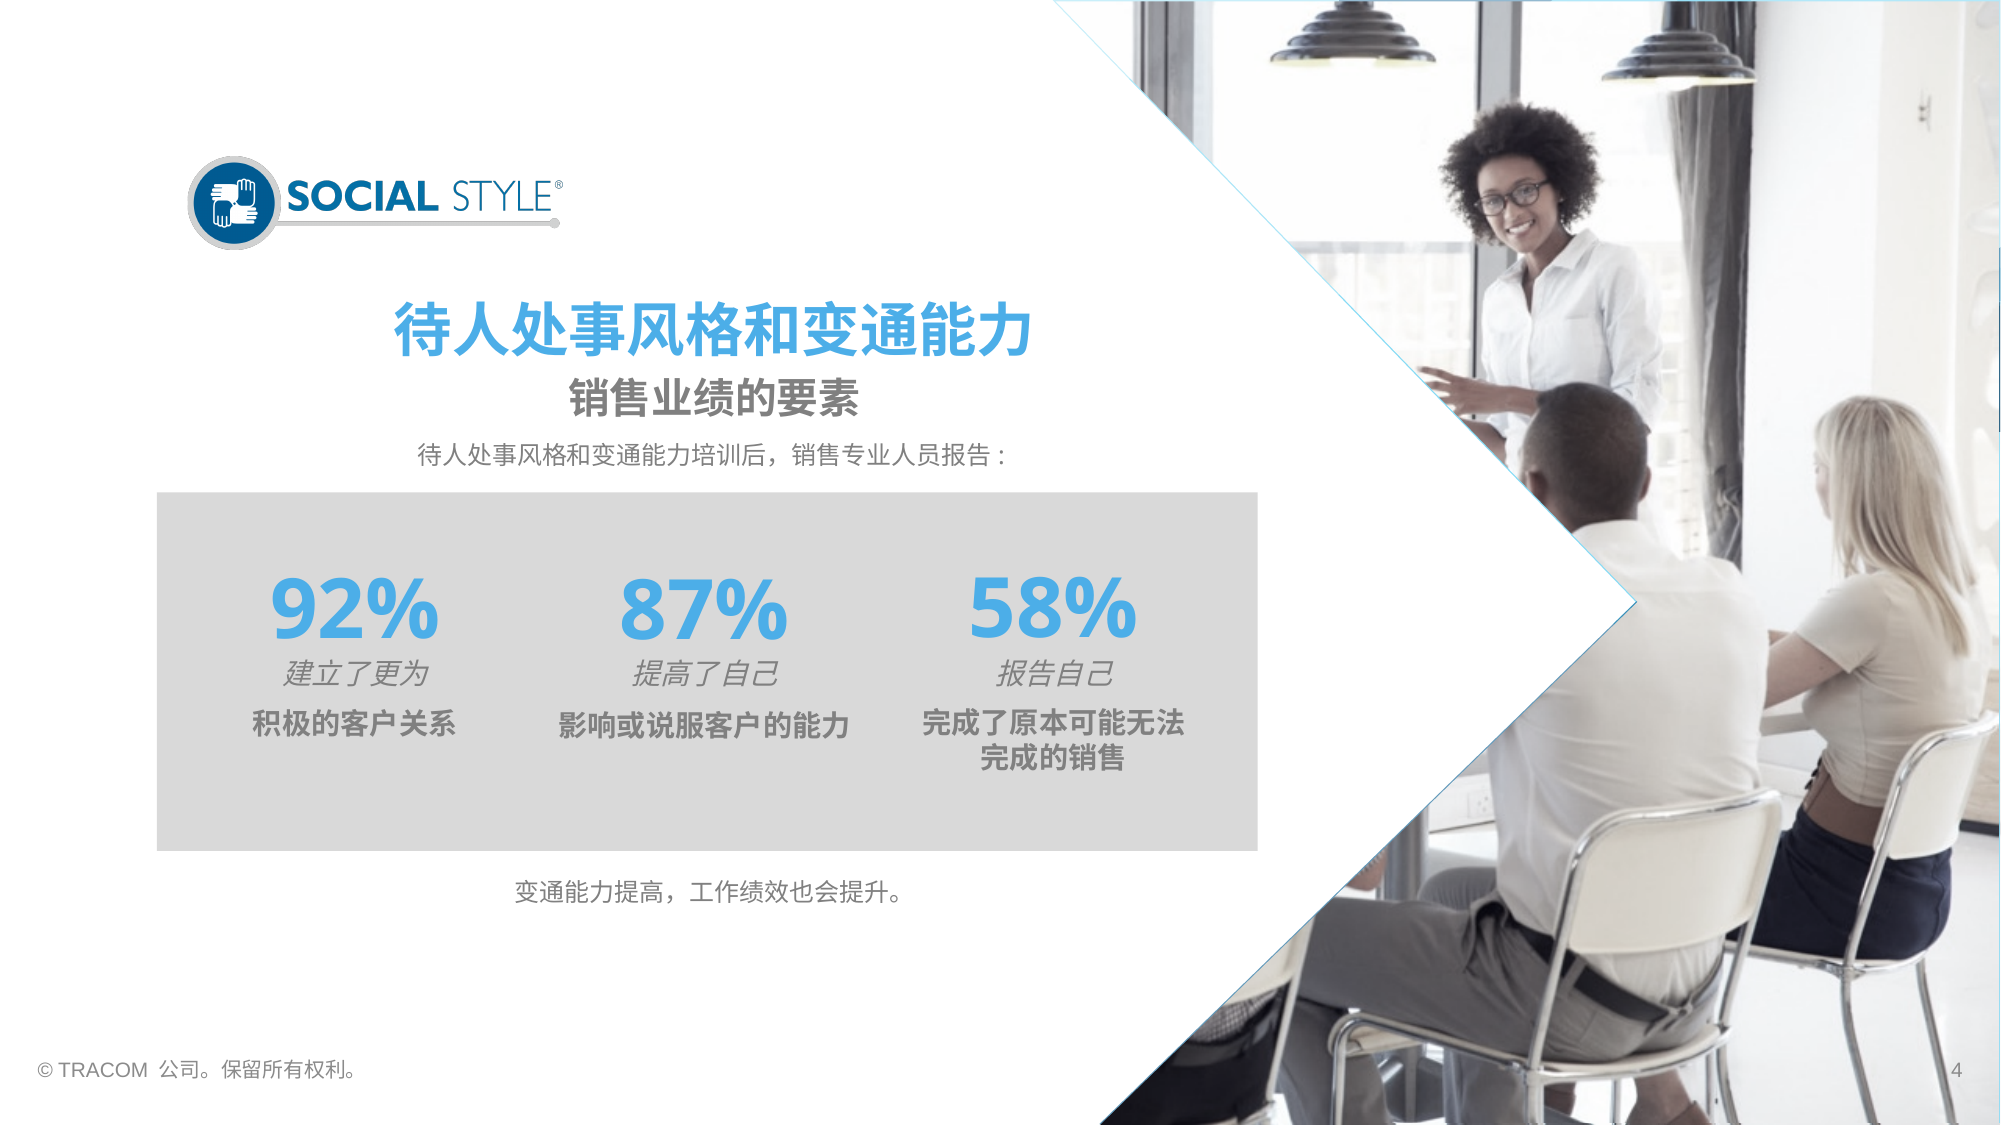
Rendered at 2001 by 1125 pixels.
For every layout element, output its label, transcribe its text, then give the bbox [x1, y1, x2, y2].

text_box 92% [257, 554, 453, 654]
slide_number 4 [1512, 1056, 1963, 1103]
text_box 87% [607, 555, 803, 655]
text_box 积极的客户关系 [198, 705, 513, 776]
picture [1055, 0, 2001, 1125]
text_box [156, 491, 1259, 852]
text_box 待人处事风格和变通能力培训后，销售专业人员报告: [217, 439, 1211, 471]
text_box 销售业绩的要素 [274, 372, 1154, 423]
text_box 变通能力提高，工作绩效也会提升。 [389, 876, 1039, 908]
text_box 报告自己 [954, 654, 1154, 691]
text_box 建立了更为 [227, 654, 484, 691]
text_box 完成了原本可能无法完成的销售 [910, 704, 1197, 811]
text_box 58% [956, 553, 1152, 654]
picture [187, 156, 563, 250]
footer © TRACOM 公司。保留所有权利。 [37, 1056, 1338, 1103]
text_box 提高了自己 [549, 655, 860, 691]
text_box 待人处事风格和变通能力 [274, 293, 1154, 365]
text_box 影响或说服客户的能力 [529, 706, 880, 778]
